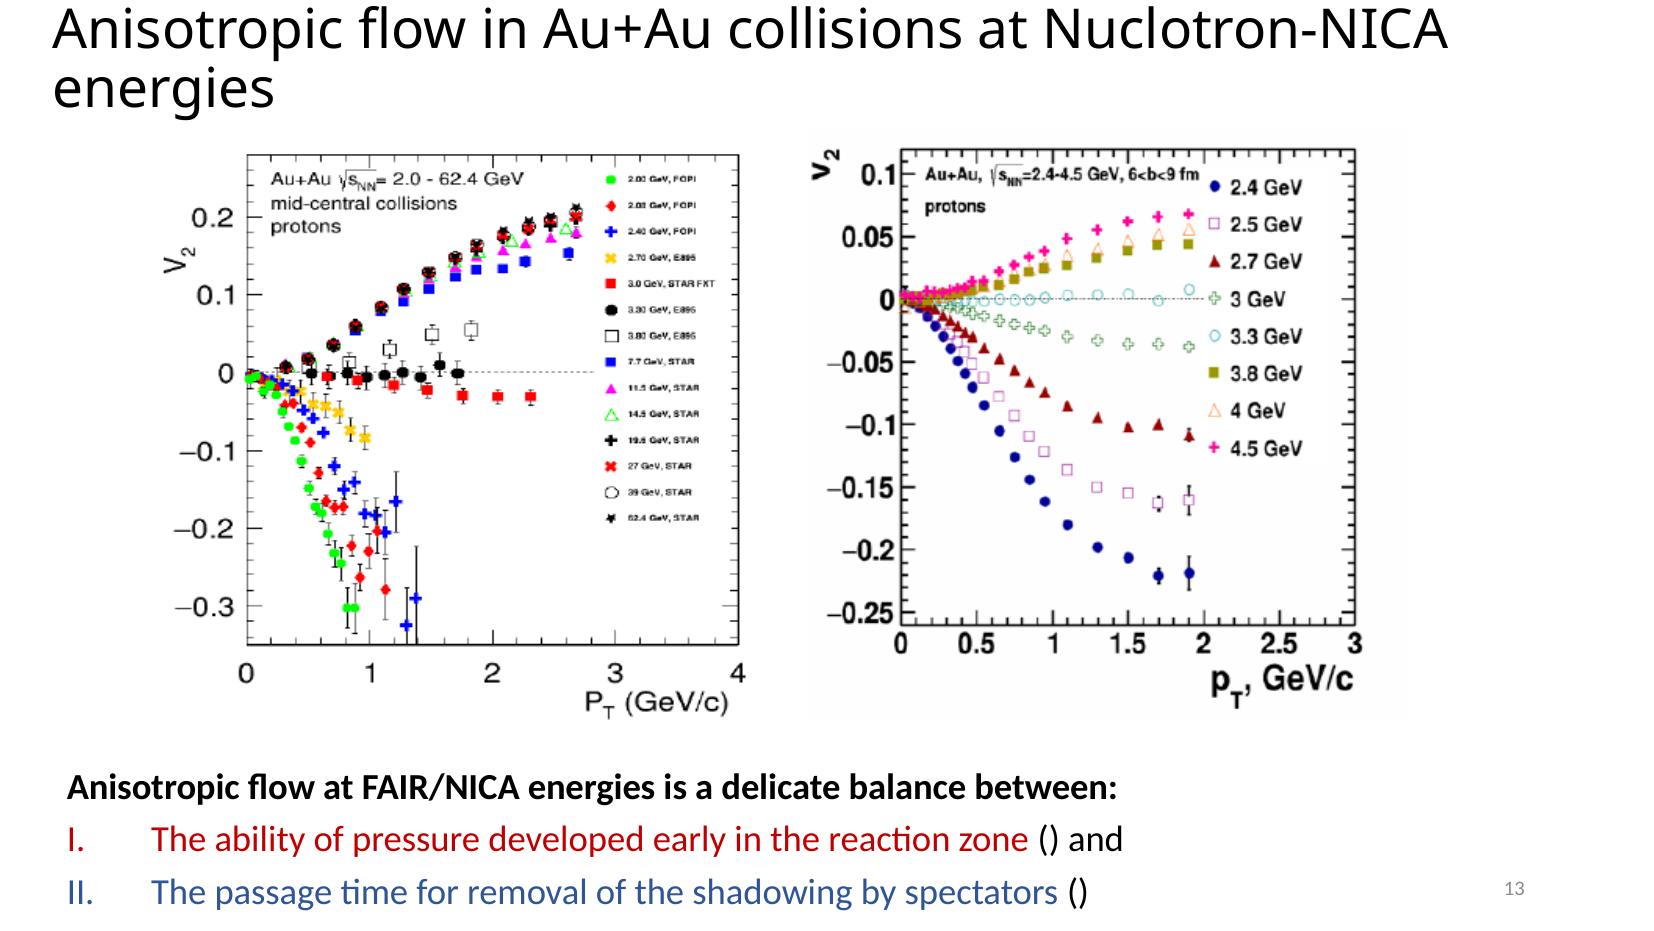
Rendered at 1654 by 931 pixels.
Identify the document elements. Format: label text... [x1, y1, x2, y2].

picture [139, 124, 1406, 727]
slide_number 13 [1167, 862, 1540, 912]
title Anisotropic flow in Au+Au collisions at Nuclotron-NICA energies [37, 4, 1610, 117]
